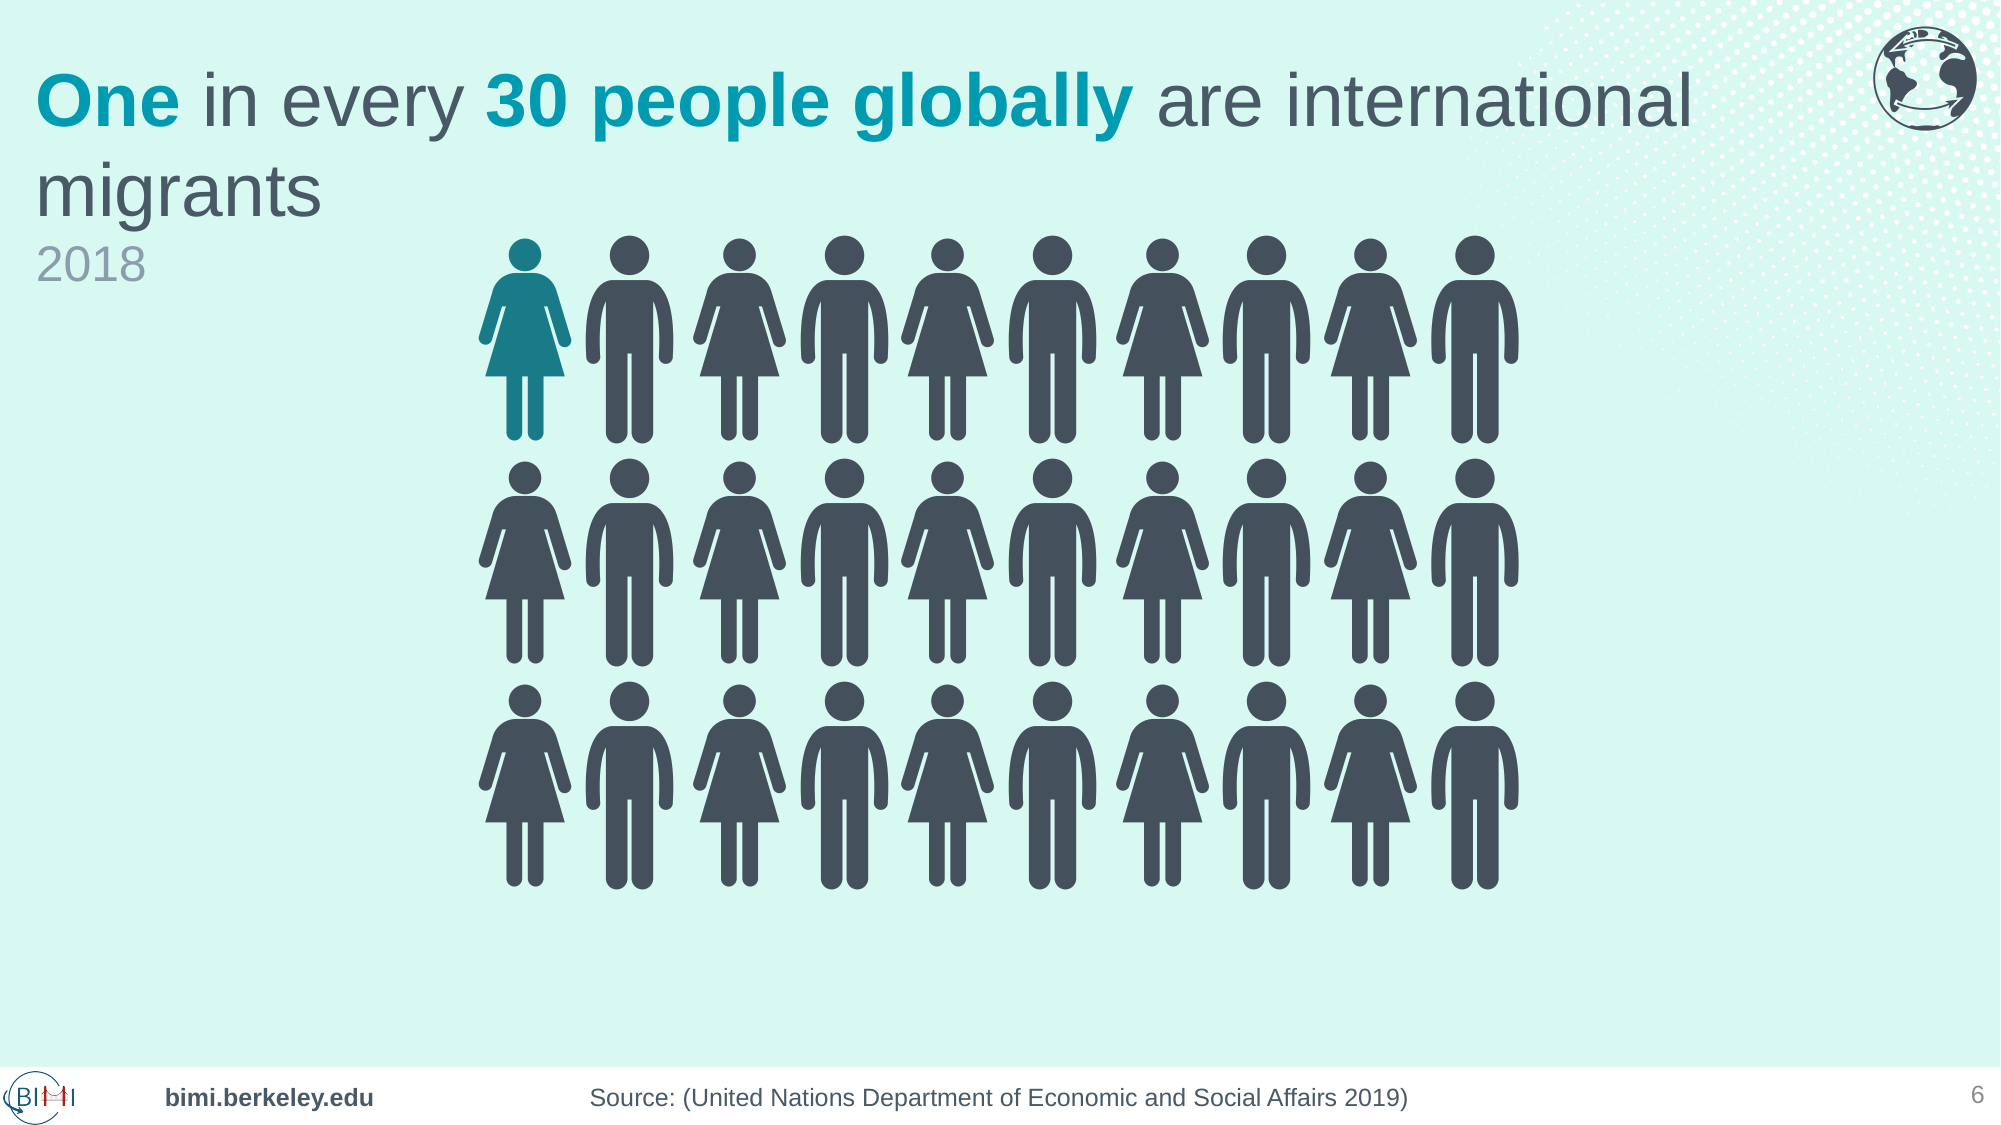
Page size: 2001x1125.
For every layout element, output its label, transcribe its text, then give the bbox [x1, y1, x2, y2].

picture [0, 0, 2001, 1125]
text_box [374, 188, 1626, 936]
picture [3, 1119, 74, 1125]
text_box Source: (United Nations Department of Economic and Social Affairs 2019) [0, 1074, 1879, 1119]
title One in every 30 people globally are international migrants 2018 [20, 36, 1977, 187]
text_box 6 [1879, 1061, 2000, 1125]
